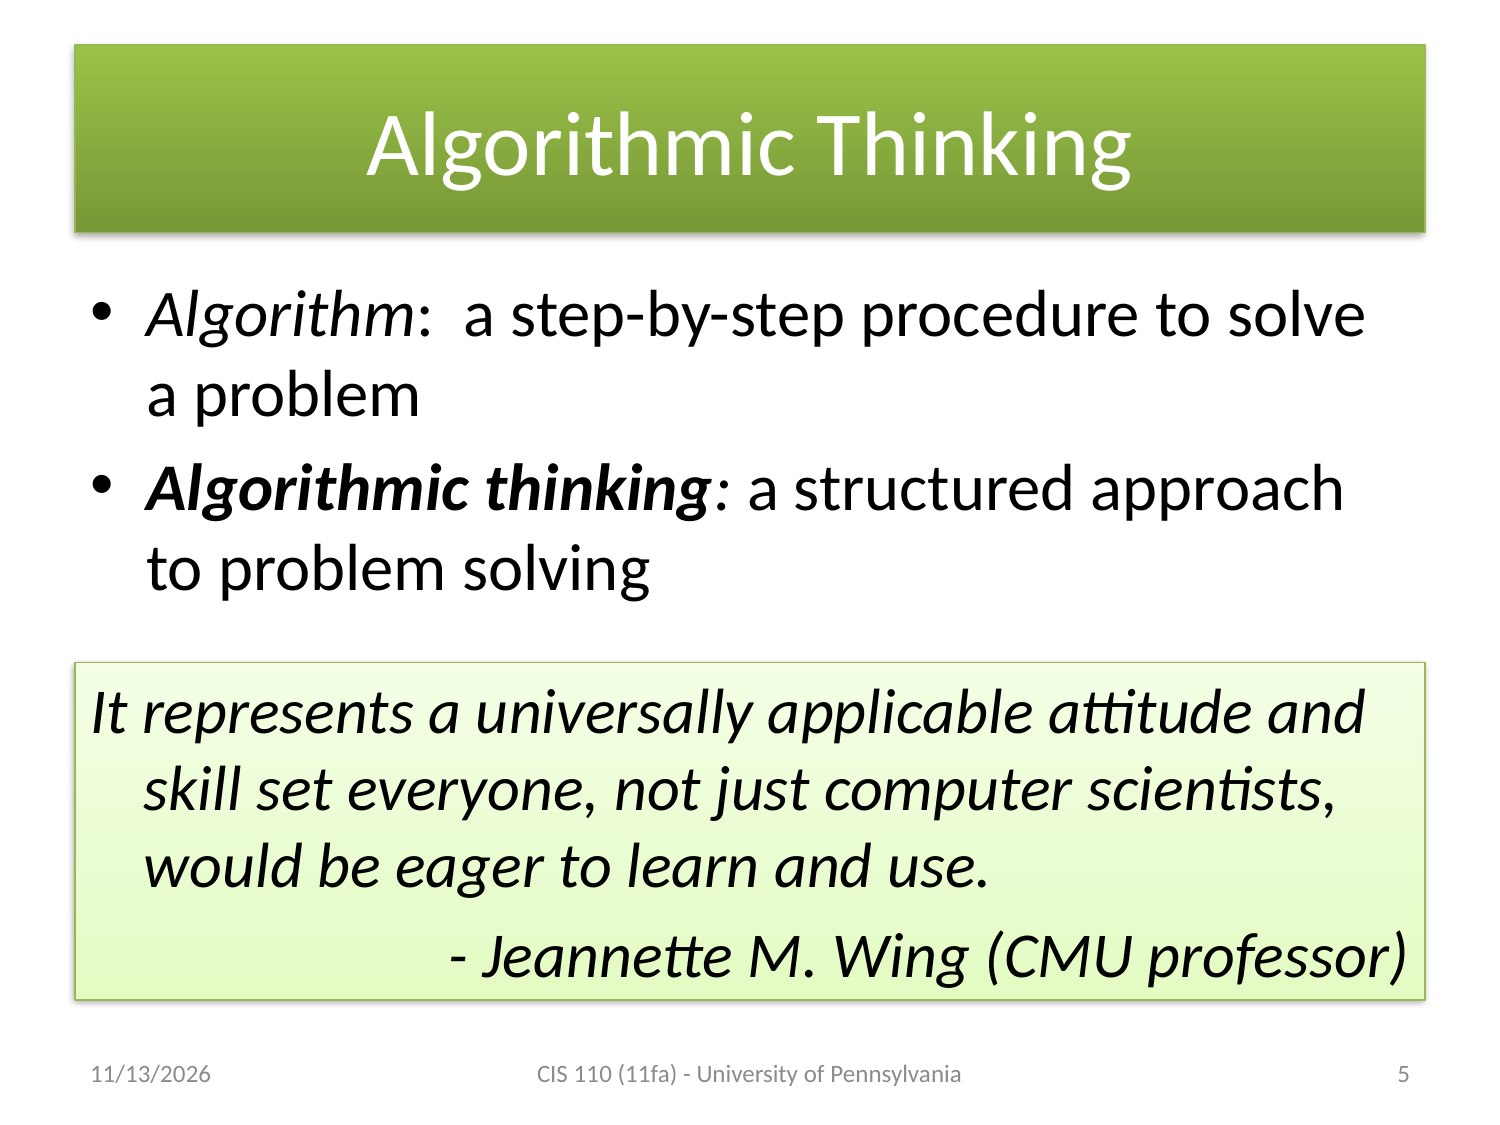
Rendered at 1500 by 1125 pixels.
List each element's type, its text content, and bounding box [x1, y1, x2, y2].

slide_number 5 [1074, 1042, 1425, 1103]
text_box It represents a universally applicable attitude and skill set everyone, not just computer scientists, would be eager to learn and use. - Jeannette M. Wing (CMU professor) [74, 662, 1426, 1001]
list Algorithm: a step-by-step procedure to solve a problem Algorithmic thinking: a structured approach to problem solving [75, 262, 1425, 638]
title Algorithmic Thinking [74, 44, 1426, 233]
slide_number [75, 1042, 425, 1103]
footer CIS 110 (11fa) - University of Pennsylvania [512, 1042, 988, 1103]
